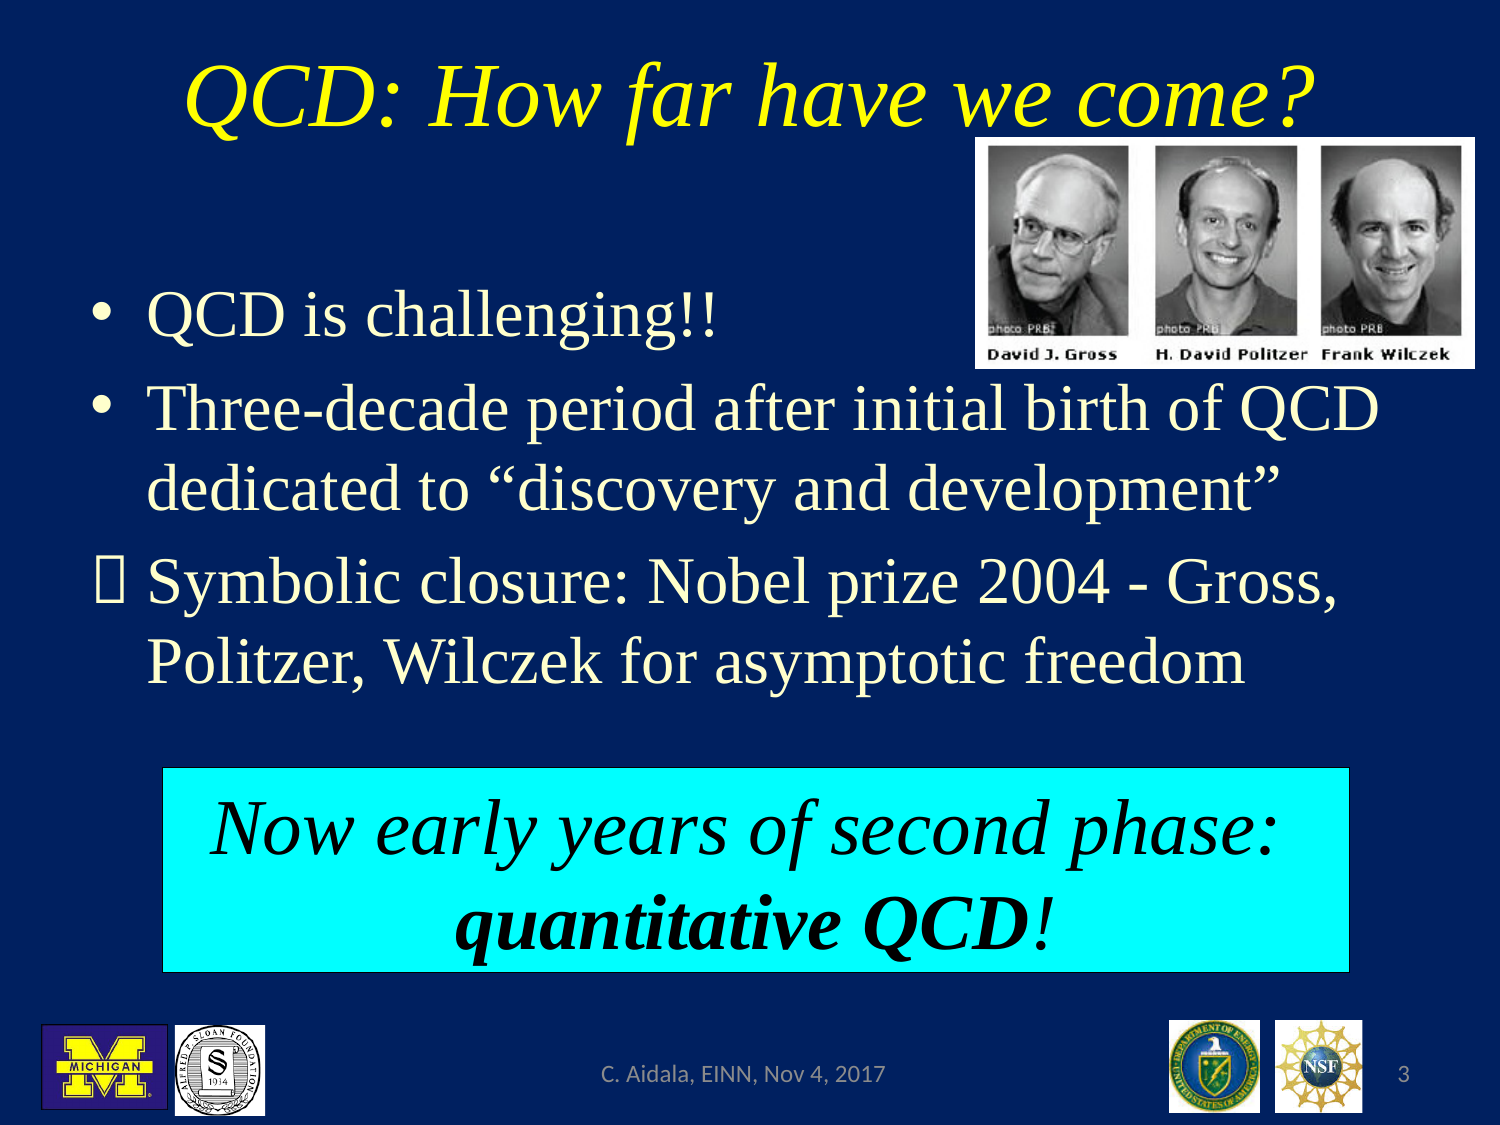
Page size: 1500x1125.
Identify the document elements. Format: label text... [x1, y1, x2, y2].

picture [41, 1024, 168, 1110]
picture [1275, 1020, 1363, 1042]
title QCD: How far have we come? [75, 24, 1425, 155]
picture [1169, 1020, 1260, 1042]
picture [1275, 1103, 1363, 1113]
list QCD is challenging!! Three-decade period after initial birth of QCD dedicated to “discovery and development”  Symbolic closure: Nobel prize 2004 - Gross, Politzer, Wilczek for asymptotic freedom [75, 262, 1425, 1005]
picture [174, 1025, 266, 1116]
slide_number 3 [1074, 1042, 1425, 1103]
footer C. Aidala, EINN, Nov 4, 2017 [525, 1042, 963, 1103]
text_box Now early years of second phase: quantitative QCD! [162, 767, 1350, 973]
picture [974, 137, 1476, 370]
picture [1169, 1103, 1260, 1113]
